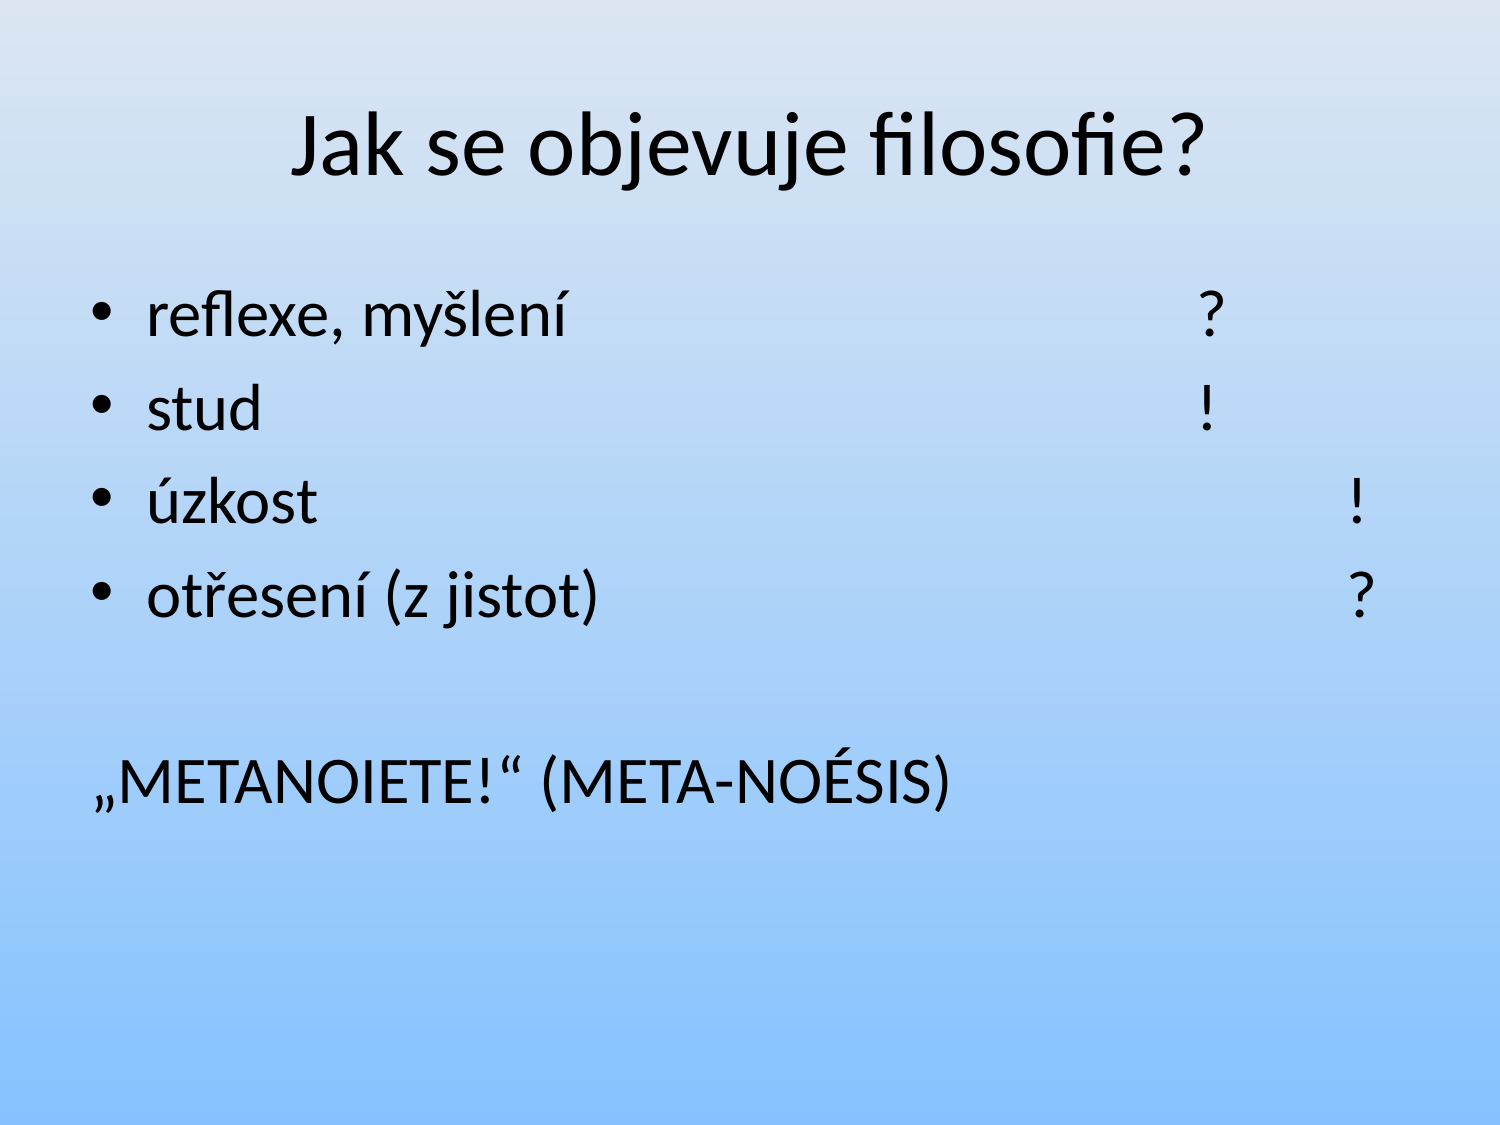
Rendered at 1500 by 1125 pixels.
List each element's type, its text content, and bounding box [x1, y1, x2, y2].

title Jak se objevuje filosofie? [75, 45, 1425, 233]
list reflexe, myšlení ? stud ! úzkost ! otřesení (z jistot) ? „Metanoiete!“ (meta-noésis) [75, 262, 1425, 1083]
